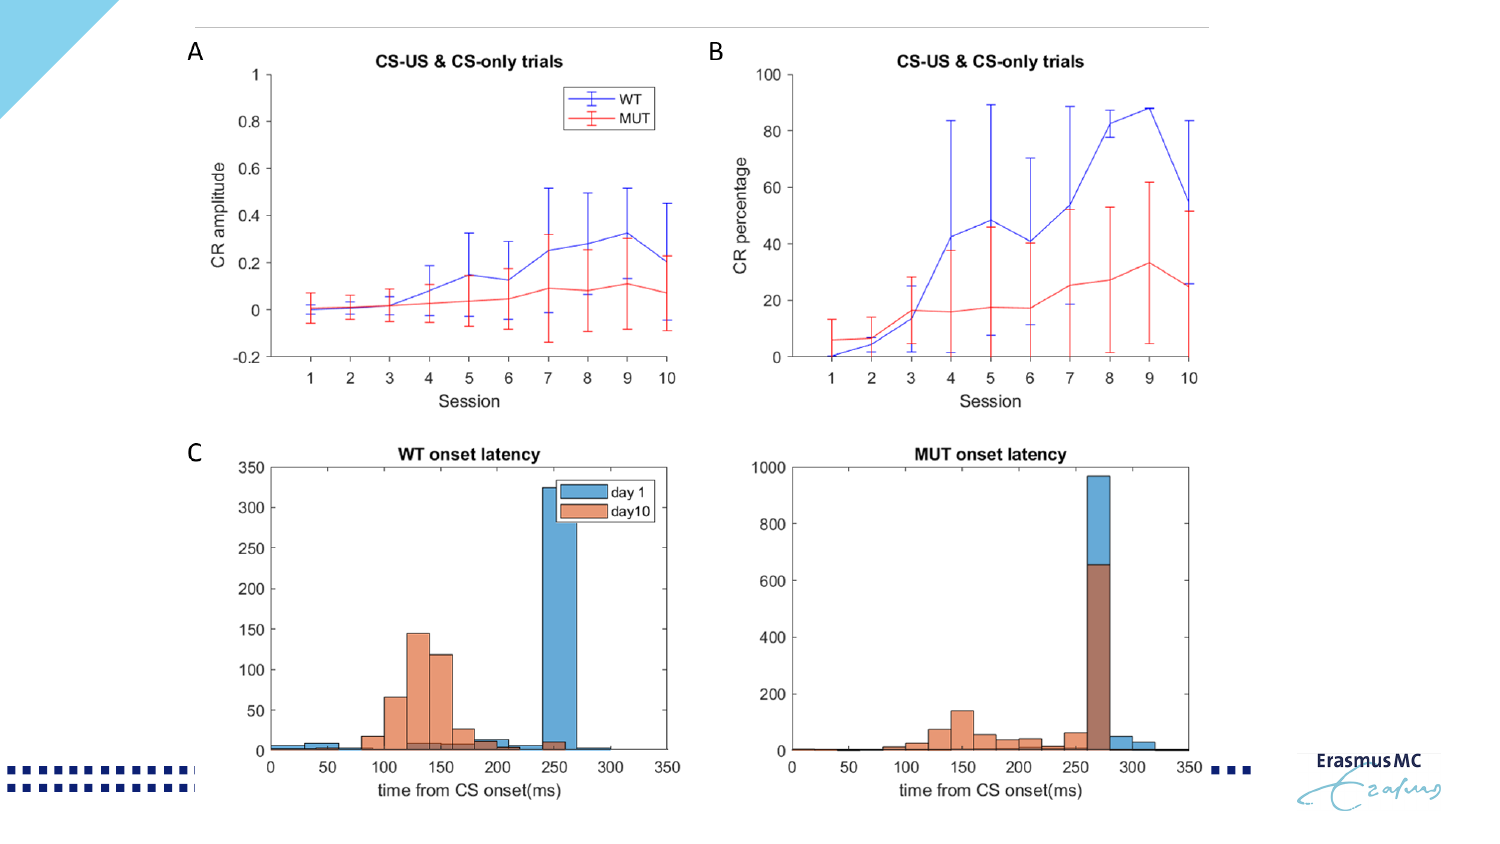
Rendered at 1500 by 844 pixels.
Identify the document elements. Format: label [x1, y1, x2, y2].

picture [169, 24, 1210, 819]
picture [1297, 753, 1441, 811]
